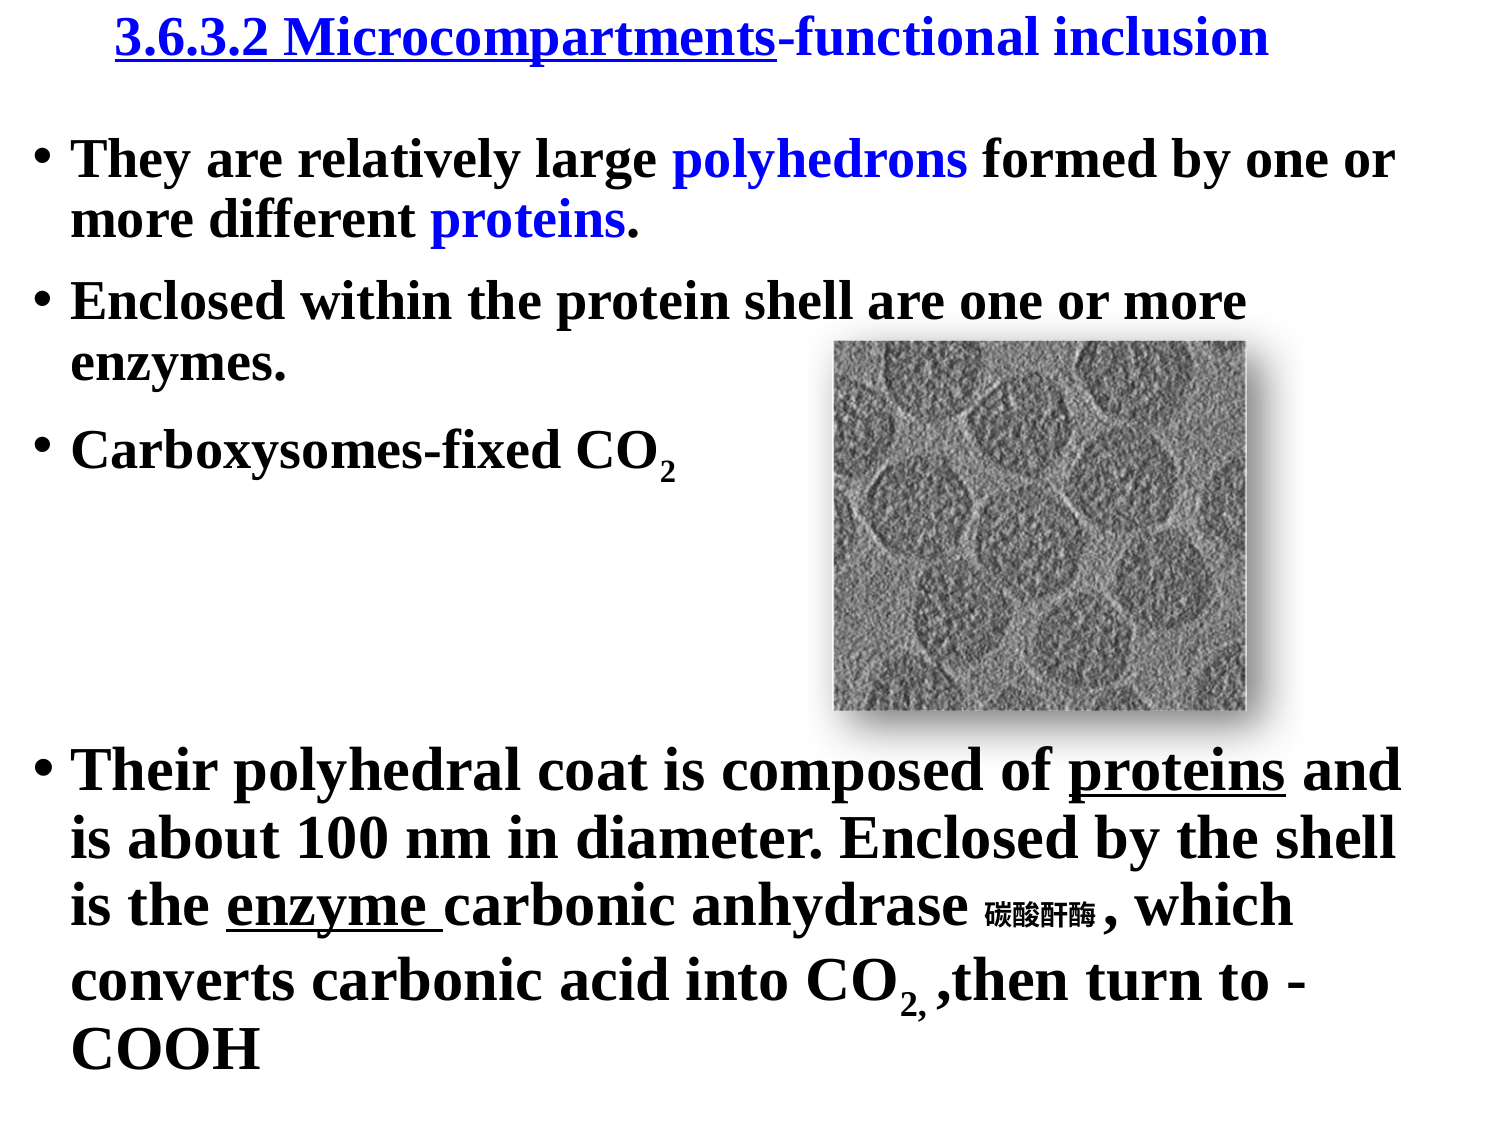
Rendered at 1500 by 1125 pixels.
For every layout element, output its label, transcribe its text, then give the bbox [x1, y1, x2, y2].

list They are relatively large polyhedrons formed by one or more different proteins. Enclosed within the protein shell are one or more enzymes. Carboxysomes-fixed CO2 Their polyhedral coat is composed of proteins and is about 100 nm in diameter. Enclosed by the shell is the enzyme carbonic anhydrase碳酸酐酶, which converts carbonic acid into CO2, ,then turn to -COOH [17, 120, 1450, 1125]
text_box 3.6.3.2 Microcompartments-functional inclusion [100, 0, 1353, 76]
picture [832, 340, 1247, 711]
